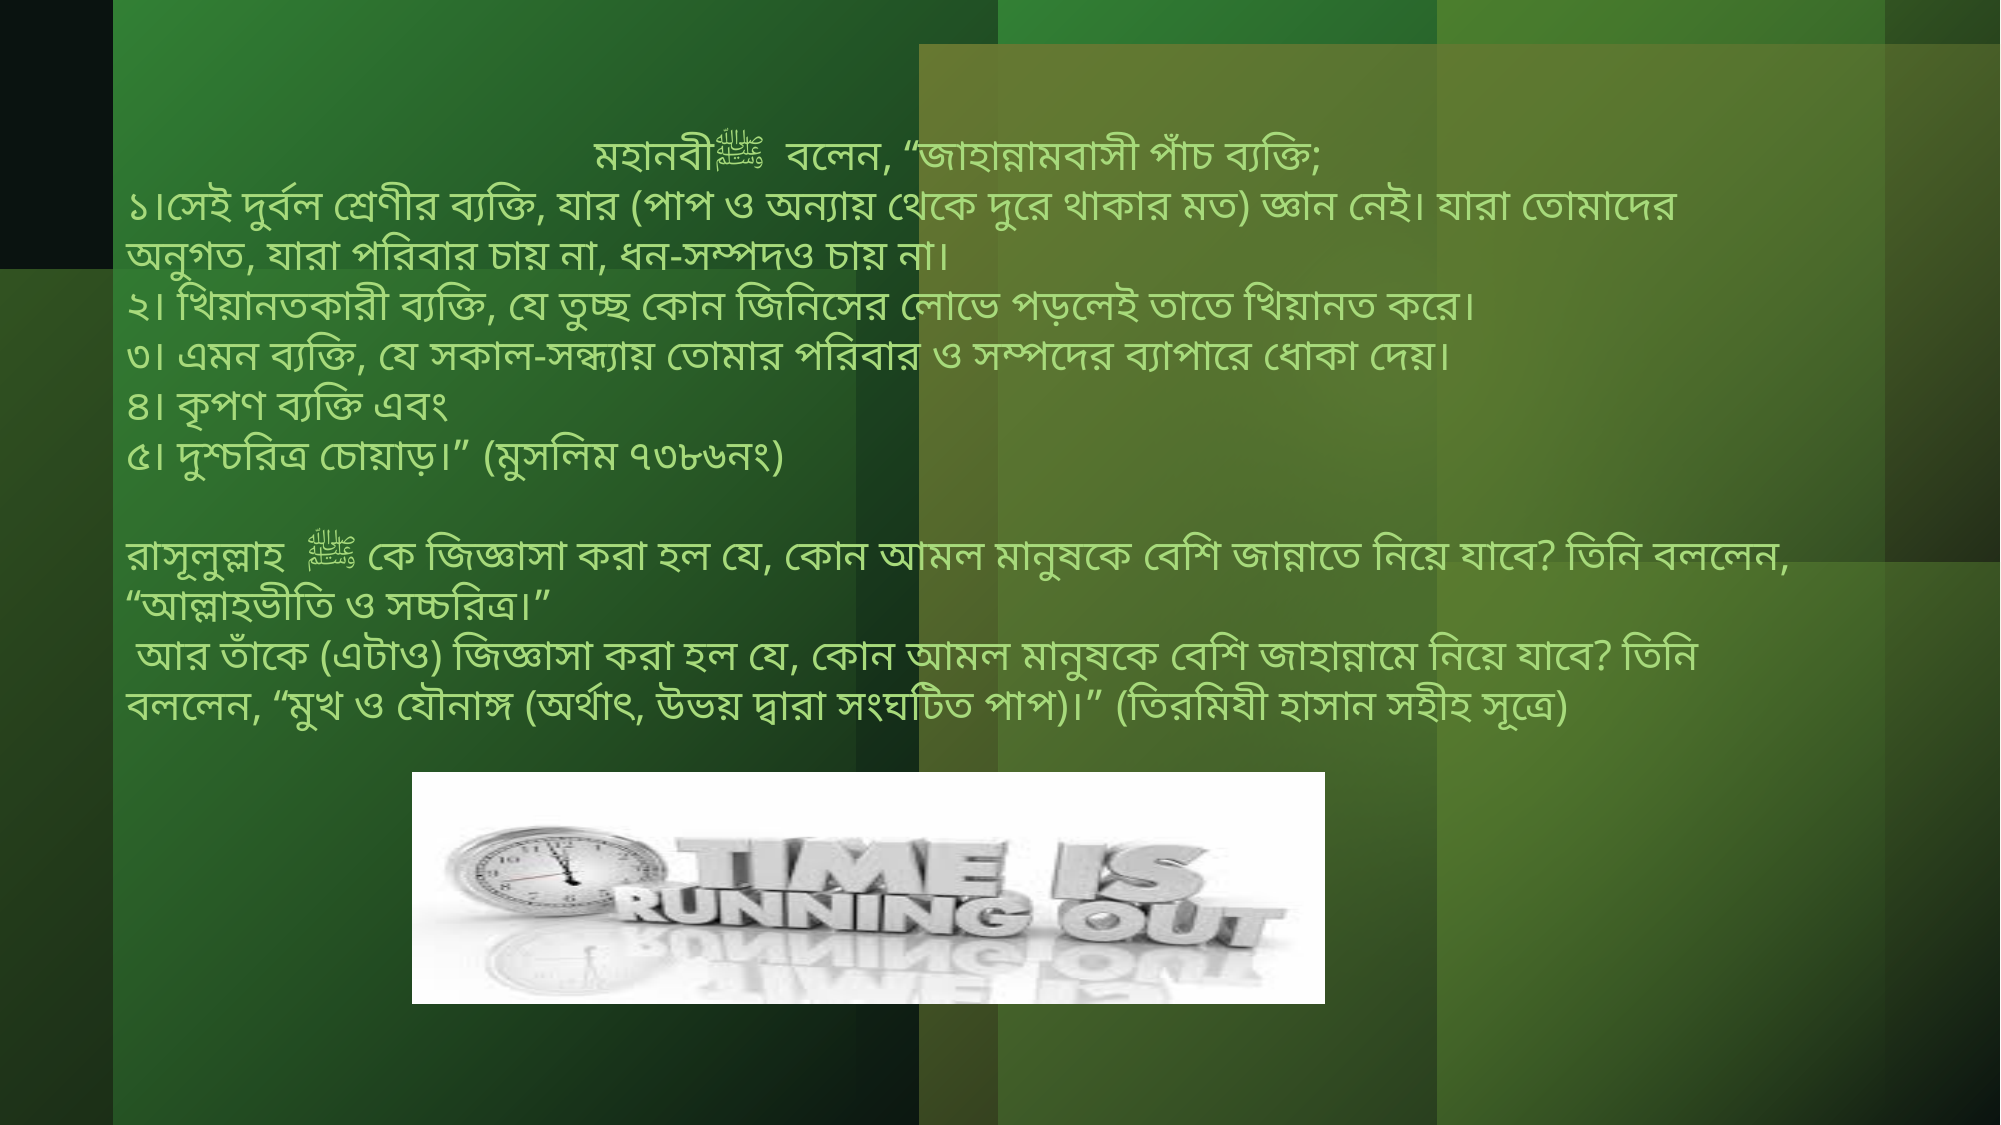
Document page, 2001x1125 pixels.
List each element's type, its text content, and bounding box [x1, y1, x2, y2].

text_box মহানবীﷺ বলেন, “জাহান্নামবাসী পাঁচ ব্যক্তি; ১।সেই দুর্বল শ্রেণীর ব্যক্তি, যার (পাপ ও অন্যায় থেকে দুরে থাকার মত) জ্ঞান নেই। যারা তোমাদের অনুগত, যারা পরিবার চায় না, ধন-সম্পদও চায় না। ২। খিয়ানতকারী ব্যক্তি, যে তুচ্ছ কোন জিনিসের লোভে পড়লেই তাতে খিয়ানত করে। ৩। এমন ব্যক্তি, যে সকাল-সন্ধ্যায় তোমার পরিবার ও সম্পদের ব্যাপারে ধোকা দেয়। ৪। কৃপণ ব্যক্তি এবং ৫। দুশ্চরিত্র চোয়াড়।” (মুসলিম ৭৩৮৬নং) রাসূলুল্লাহ ﷺ কে জিজ্ঞাসা করা হল যে, কোন আমল মানুষকে বেশি জান্নাতে নিয়ে যাবে? তিনি বললেন, “আল্লাহভীতি ও সচ্চরিত্র।” আর তাঁকে (এটাও) জিজ্ঞাসা করা হল যে, কোন আমল মানুষকে বেশি জাহান্নামে নিয়ে যাবে? তিনি বললেন, “মুখ ও যৌনাঙ্গ (অর্থাৎ, উভয় দ্বারা সংঘটিত পাপ)।” (তিরমিযী হাসান সহীহ সূত্রে) [111, 121, 1816, 737]
picture [412, 772, 1325, 1004]
